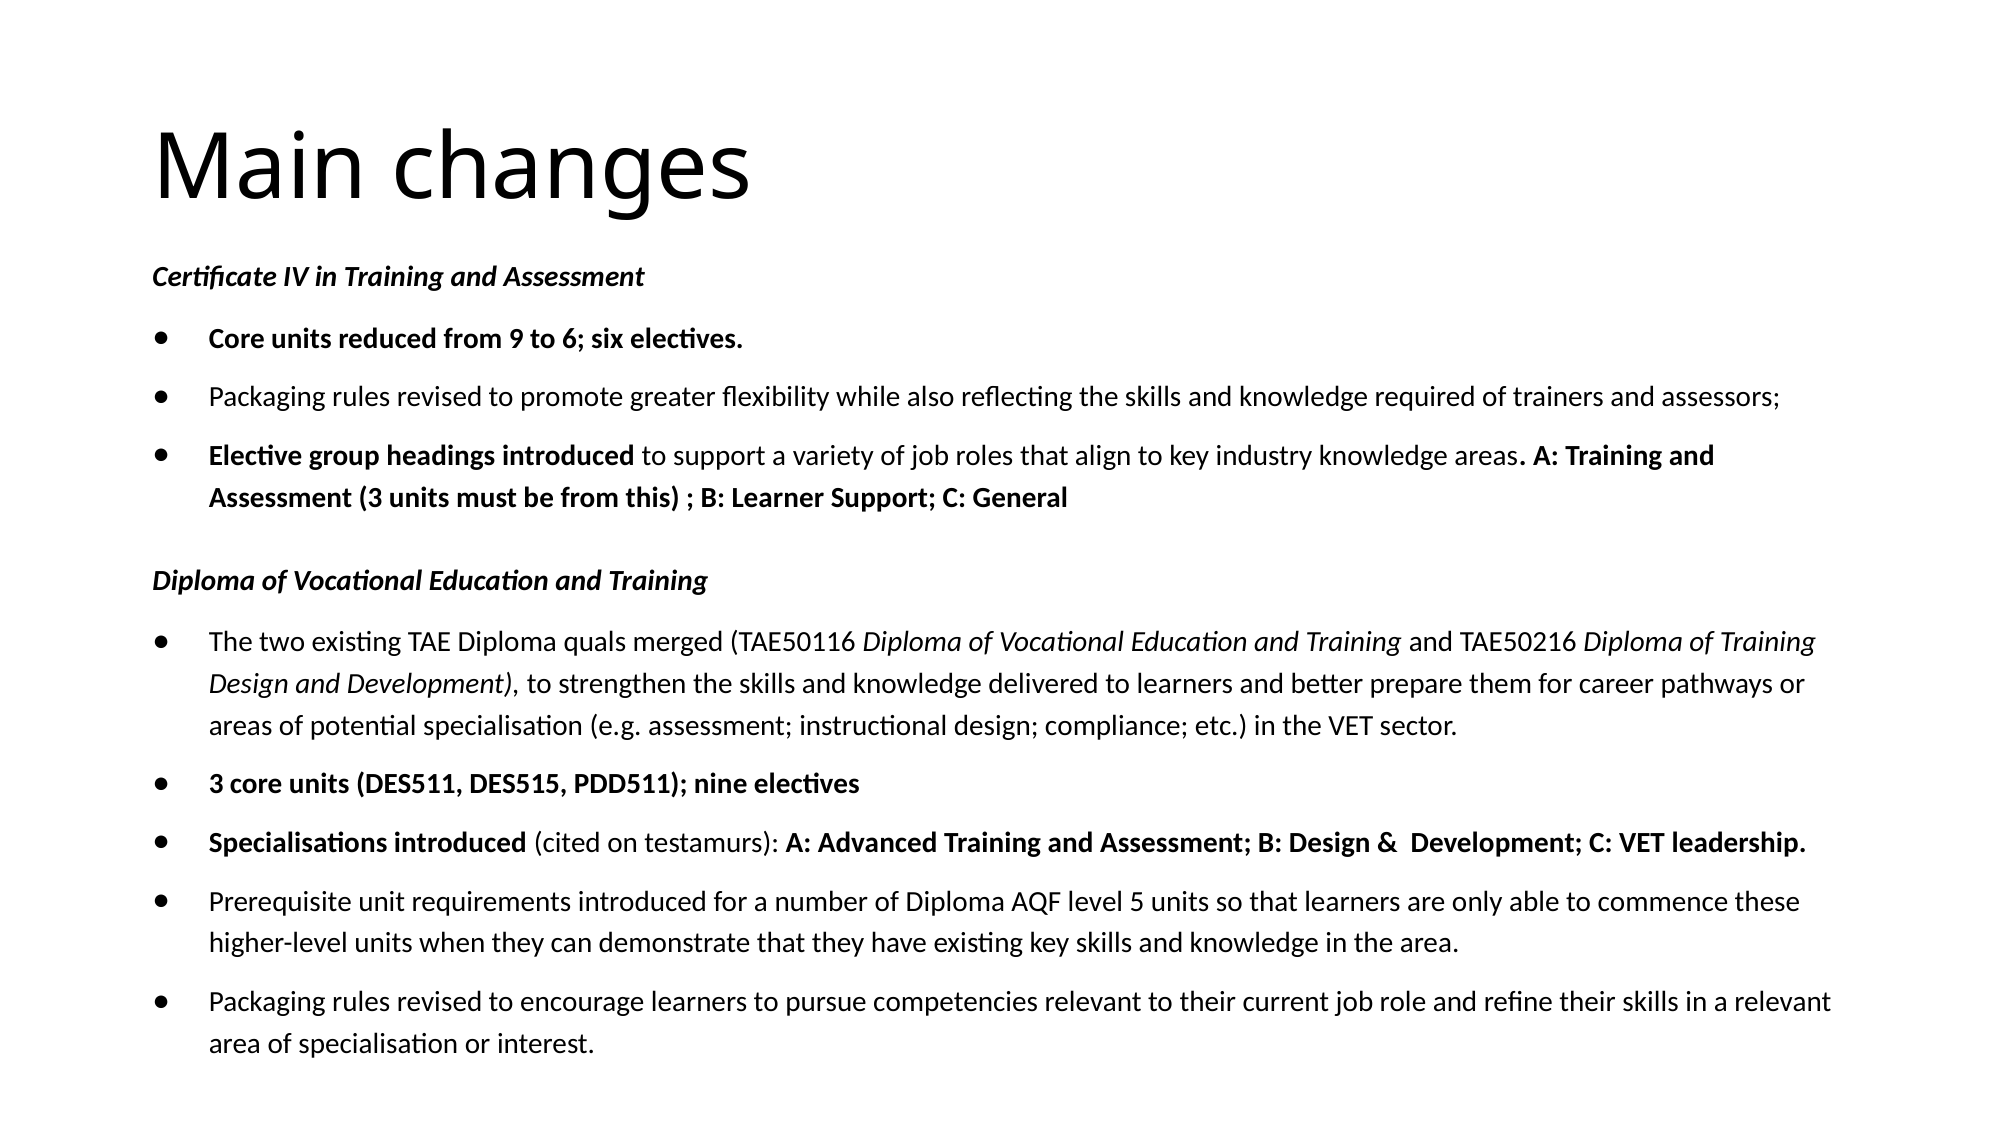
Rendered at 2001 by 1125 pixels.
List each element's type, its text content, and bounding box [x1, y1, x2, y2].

title Main changes [137, 59, 1863, 254]
list Certificate IV in Training and Assessment Core units reduced from 9 to 6; six electives. Packaging rules revised to promote greater flexibility while also reflecting the skills and knowledge required of trainers and assessors; Elective group headings introduced to support a variety of job roles that align to key industry knowledge areas. A: Training and Assessment (3 units must be from this) ; B: Learner Support; C: General Diploma of Vocational Education and Training The two existing TAE Diploma quals merged (TAE50116 Diploma of Vocational Education and Training and TAE50216 Diploma of Training Design and Development), to strengthen the skills and knowledge delivered to learners and better prepare them for career pathways or areas of potential specialisation (e.g. assessment; instructional design; compliance; etc.) in the VET sector. 3 core units (DES511, DES515, PDD511); nine electives Specialisations introduced (cited on testamurs): A: Advanced Training and Assessment; B: Design & Development; C: VET leadership. Prerequisite unit requirements introduced for a number of Diploma AQF level 5 units so that learners are only able to commence these higher-level units when they can demonstrate that they have existing key skills and knowledge in the area. Packaging rules revised to encourage learners to pursue competencies relevant to their current job role and refine their skills in a relevant area of specialisation or interest. [137, 254, 1863, 1014]
